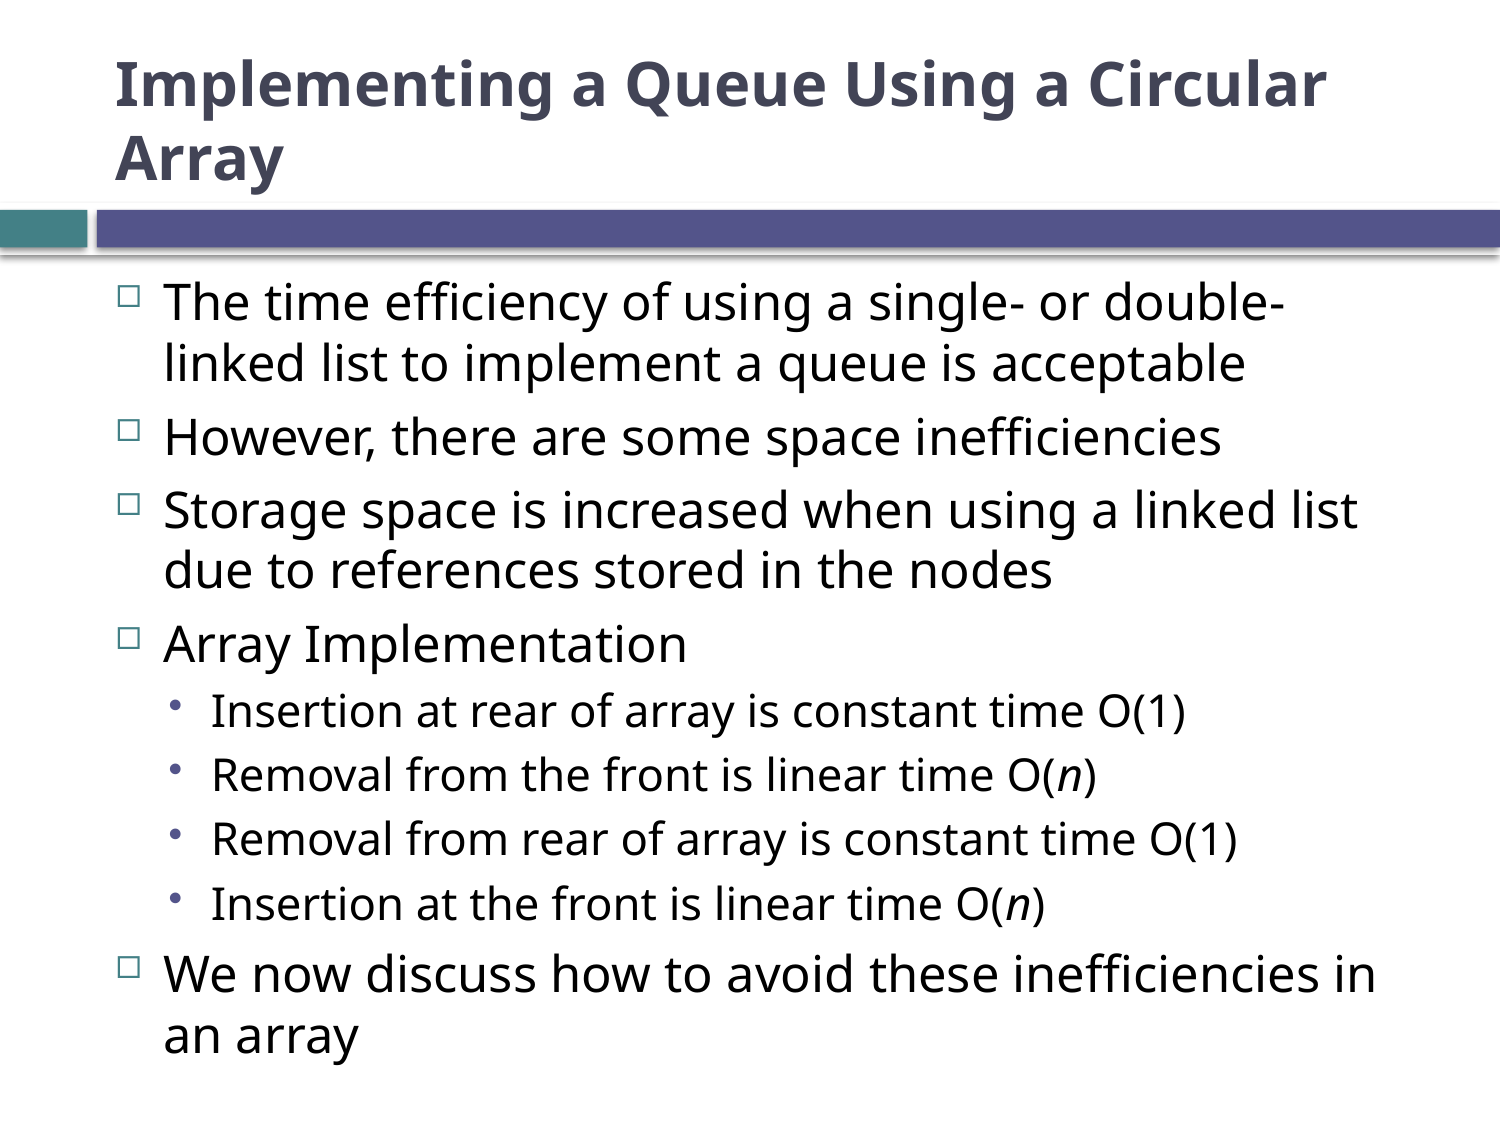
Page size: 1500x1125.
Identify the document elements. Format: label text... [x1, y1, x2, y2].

list The time efficiency of using a single- or double-linked list to implement a queue is acceptable However, there are some space inefficiencies Storage space is increased when using a linked list due to references stored in the nodes Array Implementation Insertion at rear of array is constant time O(1) Removal from the front is linear time O(n) Removal from rear of array is constant time O(1) Insertion at the front is linear time O(n) We now discuss how to avoid these inefficiencies in an array [100, 262, 1439, 1088]
title Implementing a Queue Using a Circular Array [100, 37, 1439, 201]
